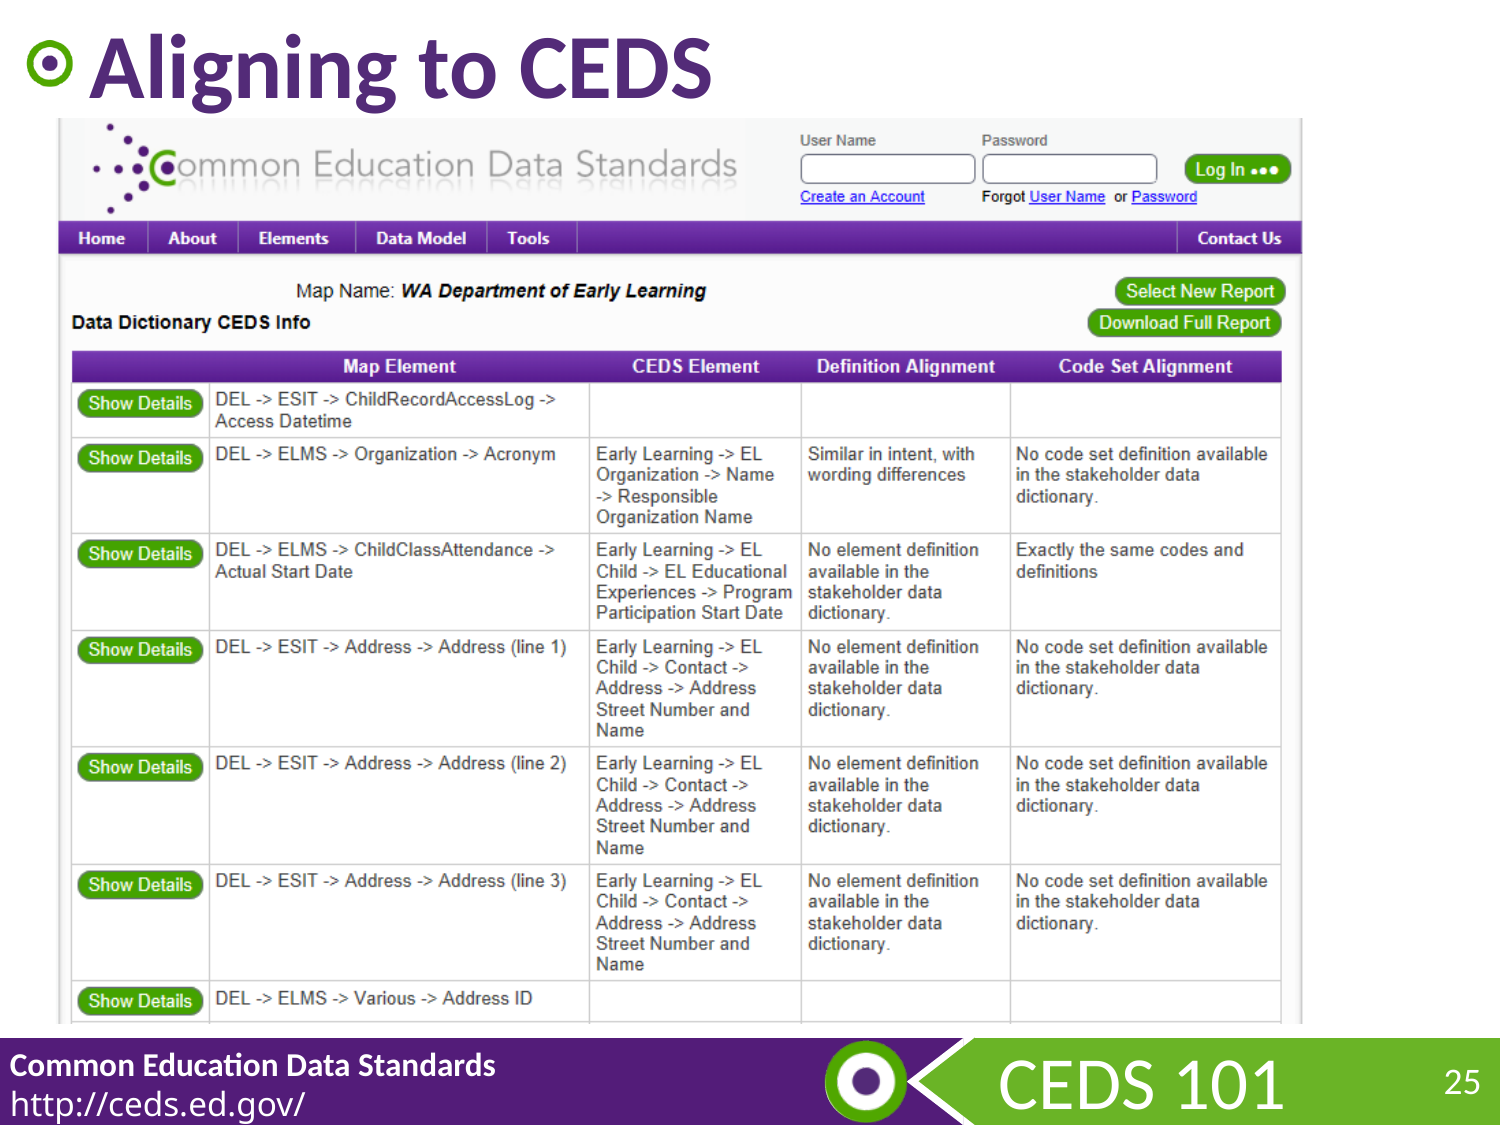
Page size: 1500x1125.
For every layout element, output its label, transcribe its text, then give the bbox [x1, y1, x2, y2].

picture [822, 1036, 908, 1125]
picture [24, 37, 73, 88]
picture [55, 118, 1304, 1024]
title Aligning to CEDS [75, 0, 1425, 188]
